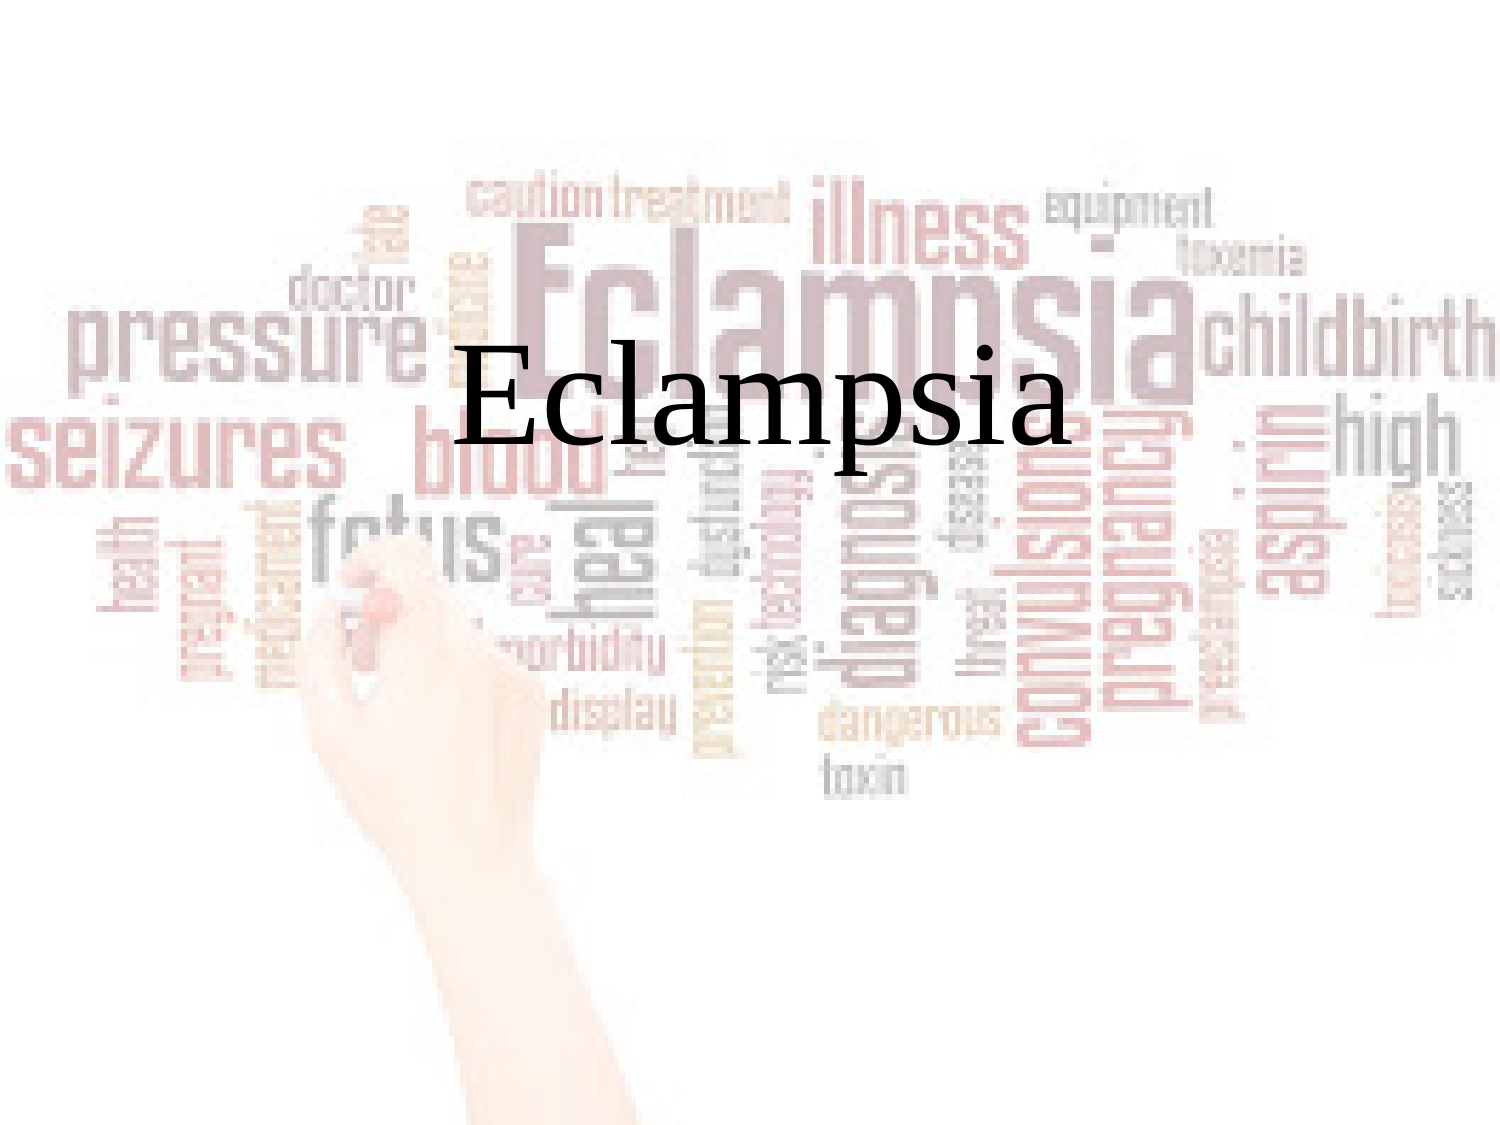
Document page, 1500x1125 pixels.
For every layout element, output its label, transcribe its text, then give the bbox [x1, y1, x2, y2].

list Eclampsia [87, 287, 1438, 1030]
